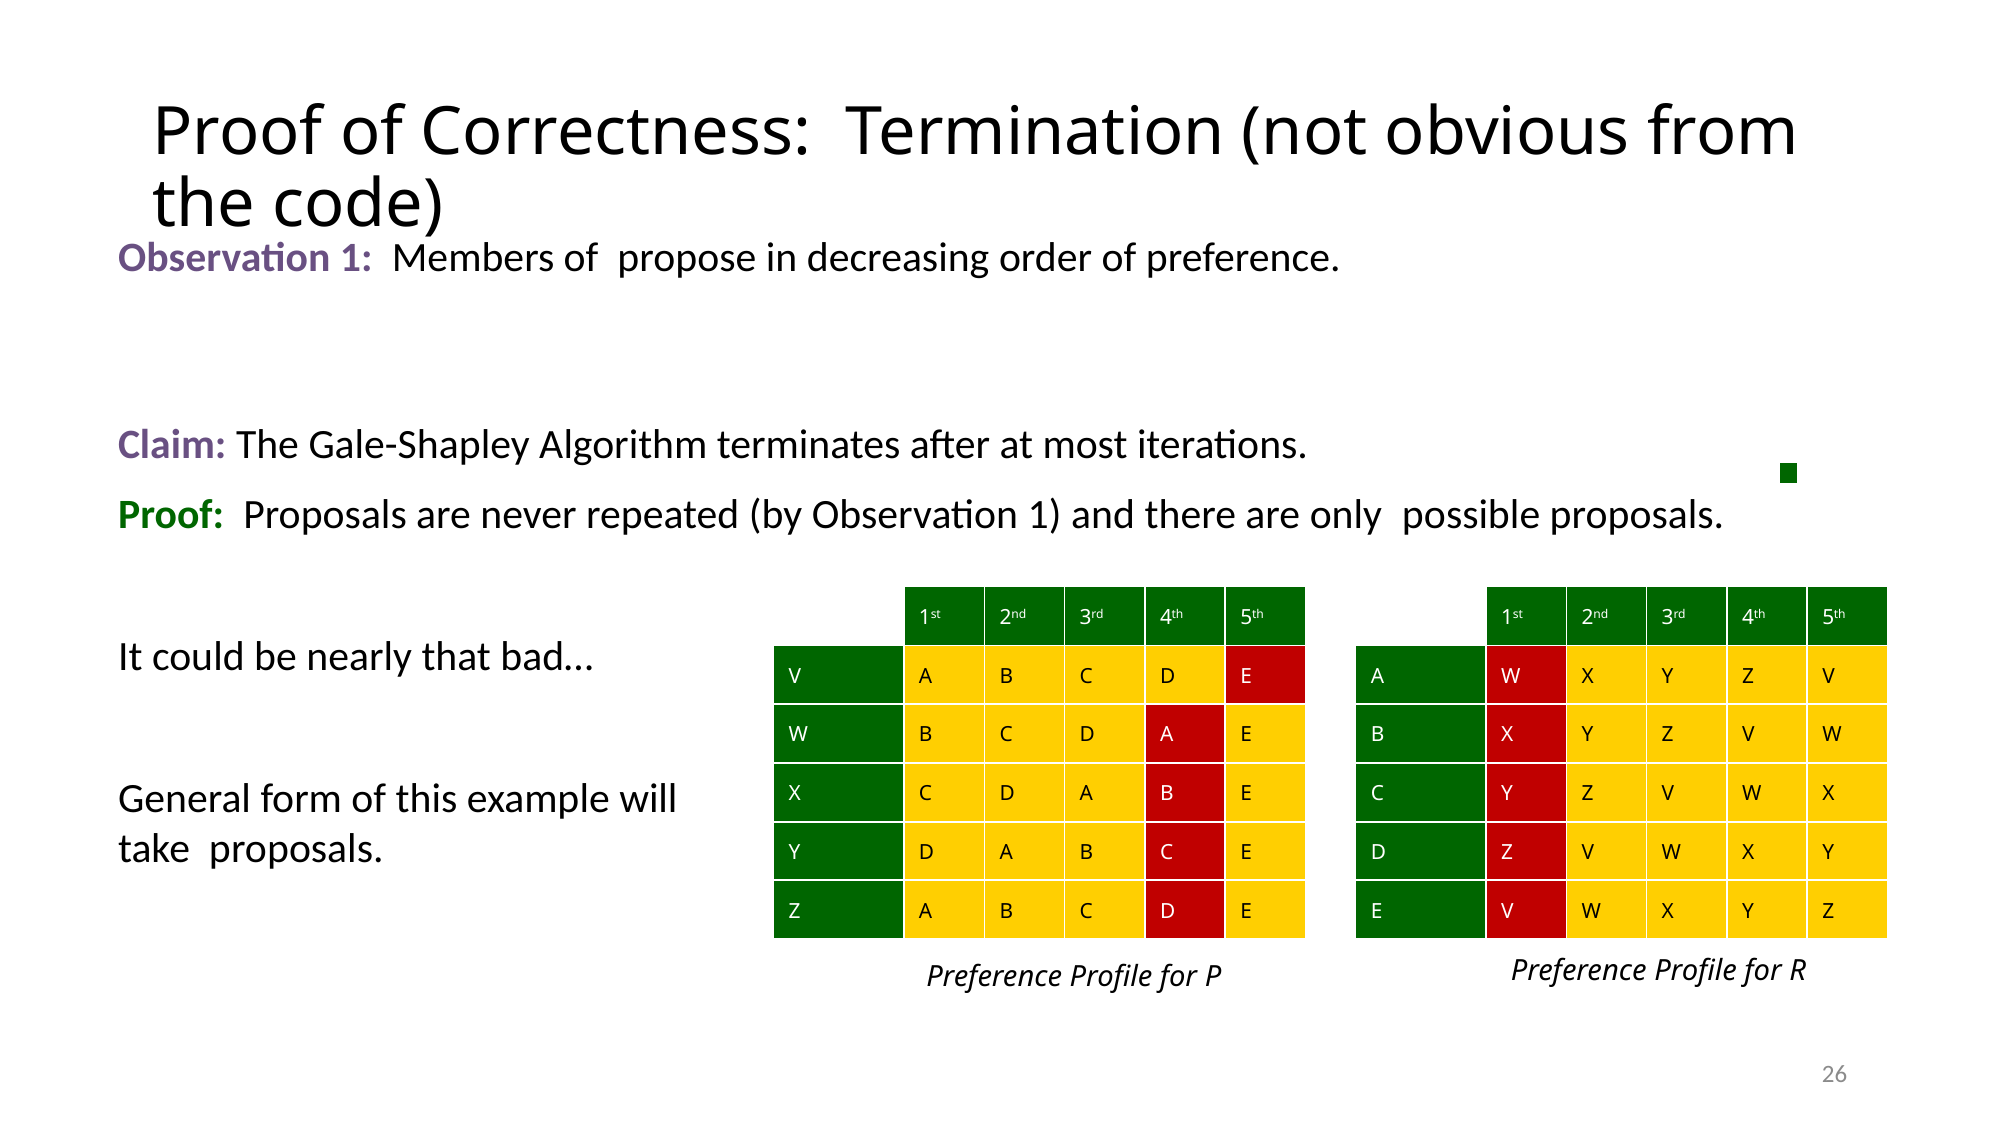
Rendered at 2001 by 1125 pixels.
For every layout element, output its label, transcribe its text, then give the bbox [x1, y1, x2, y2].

text_box C [1355, 762, 1486, 822]
text_box V [1647, 762, 1727, 821]
text_box E [1225, 880, 1306, 940]
text_box C [984, 704, 1065, 762]
text_box C [1144, 822, 1226, 881]
text_box Y [1647, 646, 1727, 703]
text_box D [903, 821, 984, 881]
text_box C [903, 762, 984, 821]
text_box W [1566, 881, 1646, 940]
text_box B [984, 881, 1064, 940]
text_box Y [1486, 762, 1566, 821]
text_box B [1355, 704, 1486, 762]
text_box X [1727, 822, 1808, 881]
text_box V [1727, 704, 1808, 762]
text_box Preference Profile for P [911, 949, 1306, 1000]
text_box 2nd [1566, 586, 1646, 645]
text_box B [984, 645, 1065, 704]
text_box 1st [903, 586, 984, 645]
text_box A [984, 822, 1065, 881]
text_box D [1144, 645, 1226, 704]
text_box E [1226, 762, 1306, 821]
text_box Preference Profile for R [1495, 940, 1959, 997]
text_box B [903, 703, 984, 762]
text_box 3rd [1646, 586, 1727, 646]
text_box V [773, 645, 903, 704]
text_box D [984, 762, 1065, 822]
text_box X [773, 762, 903, 822]
text_box A [1065, 762, 1144, 821]
text_box C [1065, 646, 1144, 703]
text_box W [1486, 645, 1566, 703]
text_box Y [773, 822, 903, 881]
text_box X [1646, 880, 1727, 940]
text_box Y [1566, 704, 1647, 762]
text_box V [1808, 646, 1888, 703]
text_box D [1355, 822, 1486, 881]
text_box 5th [1225, 586, 1306, 646]
text_box W [1808, 703, 1888, 762]
text_box E [1226, 646, 1306, 703]
text_box X [1566, 645, 1647, 704]
text_box B [1065, 821, 1144, 880]
text_box 3rd [1064, 586, 1144, 646]
slide_number 26 [1412, 1042, 1863, 1103]
text_box Y [1808, 821, 1888, 880]
text_box Z [1486, 821, 1566, 881]
text_box Y [1727, 881, 1807, 940]
text_box A [903, 645, 984, 703]
text_box D [1144, 881, 1225, 940]
text_box E [1226, 703, 1306, 762]
text_box 4th [1727, 586, 1807, 645]
text_box D [1065, 703, 1144, 762]
text_box 4th [1144, 586, 1225, 645]
text_box E [1355, 881, 1487, 940]
text_box [1784, 467, 1793, 480]
text_box C [1064, 880, 1144, 940]
text_box A [904, 881, 984, 940]
text_box Z [1727, 645, 1808, 704]
text_box V [1566, 822, 1647, 881]
text_box V [1487, 881, 1566, 940]
title Proof of Correctness: Termination (not obvious from the code) [137, 59, 1863, 278]
text_box Z [1566, 762, 1647, 822]
text_box A [1355, 645, 1486, 704]
text_box Z [1647, 703, 1727, 762]
text_box W [1647, 821, 1727, 880]
text_box X [1486, 703, 1566, 762]
text_box Z [1807, 880, 1888, 940]
text_box X [1808, 762, 1888, 821]
text_box E [1226, 821, 1306, 880]
text_box 2nd [984, 586, 1064, 645]
text_box Z [773, 881, 904, 940]
text_box W [773, 704, 903, 762]
text_box A [1144, 704, 1226, 762]
text_box 1st [1486, 586, 1566, 645]
text_box B [1144, 762, 1226, 822]
text_box W [1727, 762, 1808, 822]
text_box 5th [1807, 586, 1888, 646]
